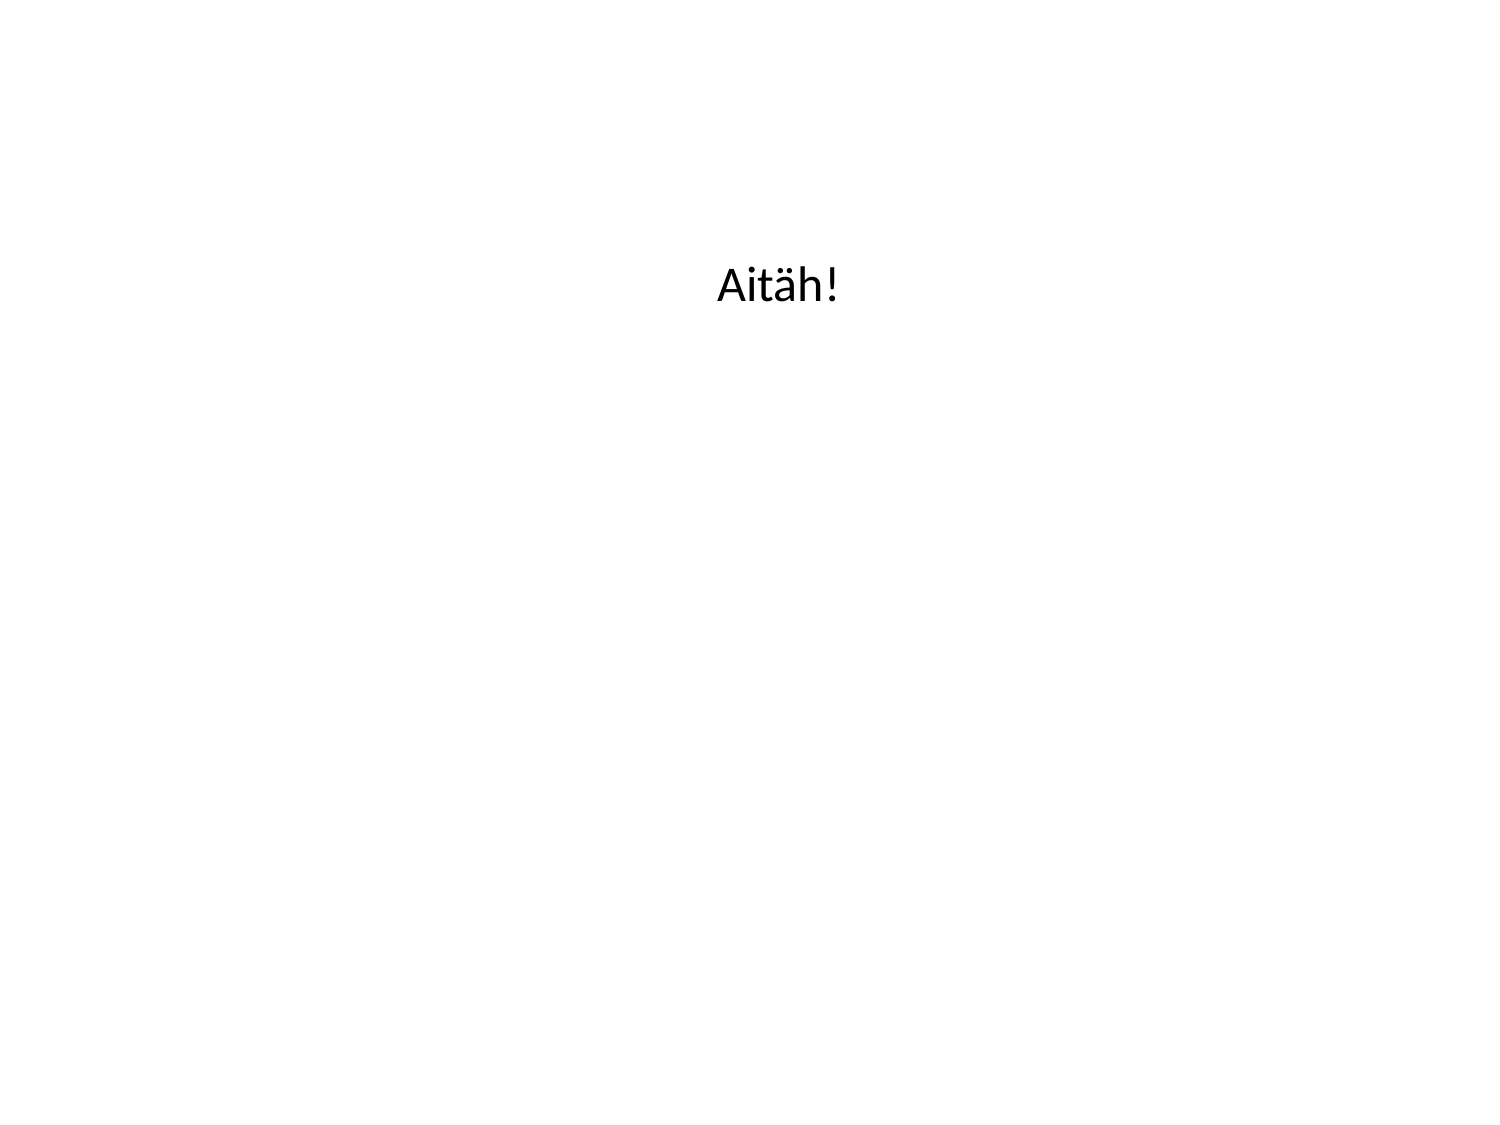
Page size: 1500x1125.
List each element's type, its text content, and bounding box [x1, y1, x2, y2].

subtitle Aitäh! [253, 243, 1304, 531]
